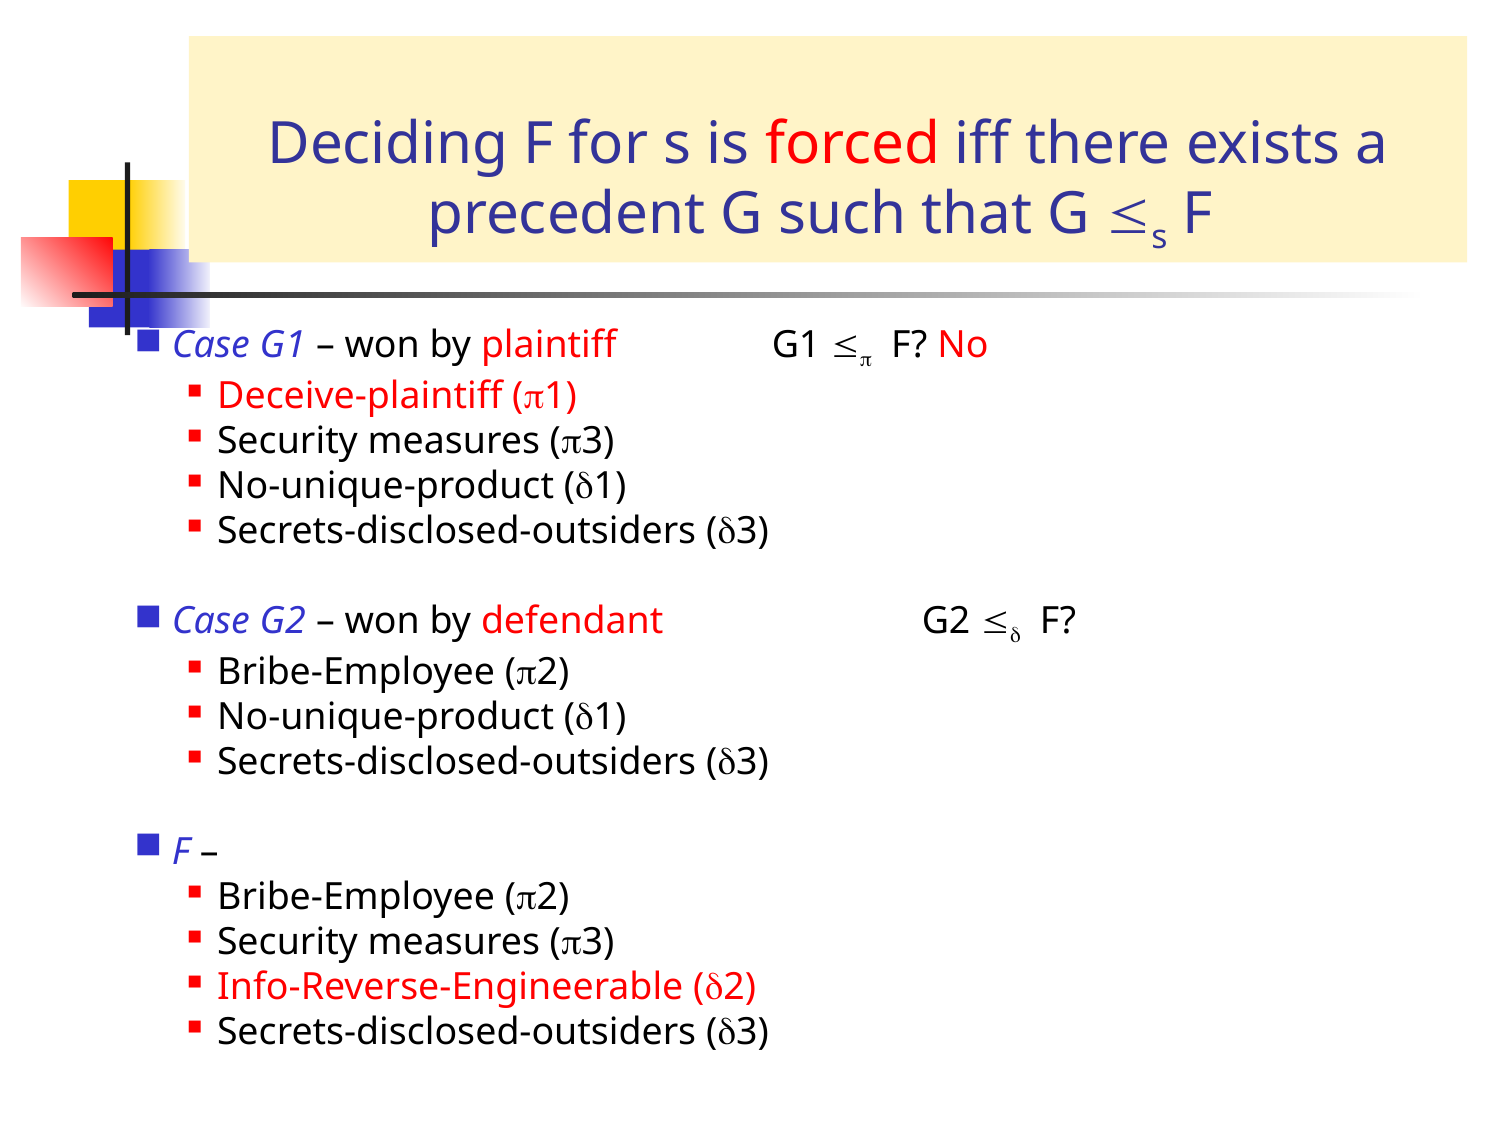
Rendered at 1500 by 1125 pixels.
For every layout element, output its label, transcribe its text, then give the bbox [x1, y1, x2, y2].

title Deciding F for s is forced iff there exists a precedent G such that G s F [188, 36, 1468, 263]
text_box Case G1 – won by plaintiff G1 p F? No Deceive-plaintiff (p1) Security measures (p3) No-unique-product (d1) Secrets-disclosed-outsiders (d3) Case G2 – won by defendant G2 d F? Bribe-Employee (p2) No-unique-product (d1) Secrets-disclosed-outsiders (d3) F – Bribe-Employee (p2) Security measures (p3) Info-Reverse-Engineerable (d2) Secrets-disclosed-outsiders (d3) [112, 312, 1492, 1098]
